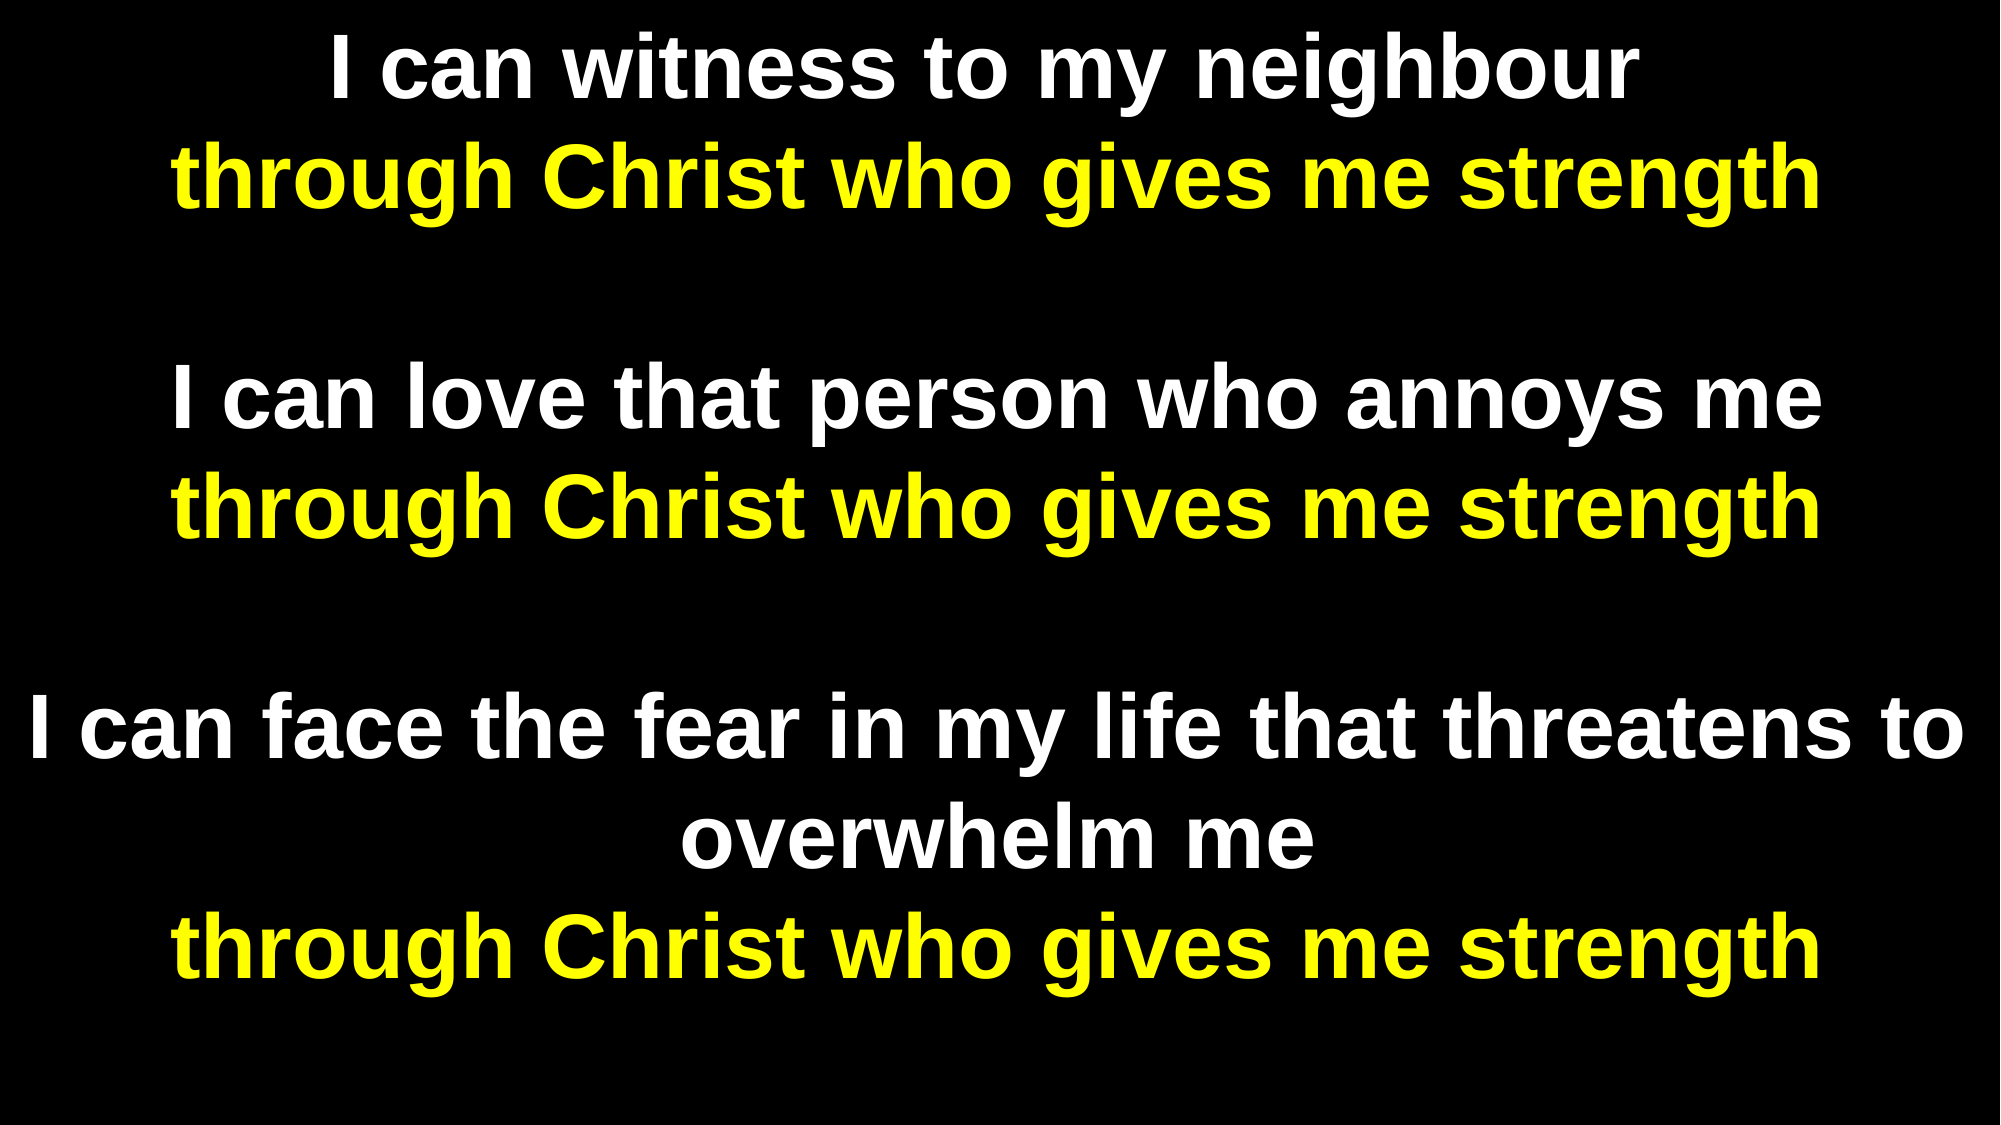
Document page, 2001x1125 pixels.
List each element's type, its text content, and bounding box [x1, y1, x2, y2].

text_box I can witness to my neighbour through Christ who gives me strength I can love that person who annoys me through Christ who gives me strength I can face the fear in my life that threatens to overwhelm me through Christ who gives me strength [0, 0, 1999, 1005]
